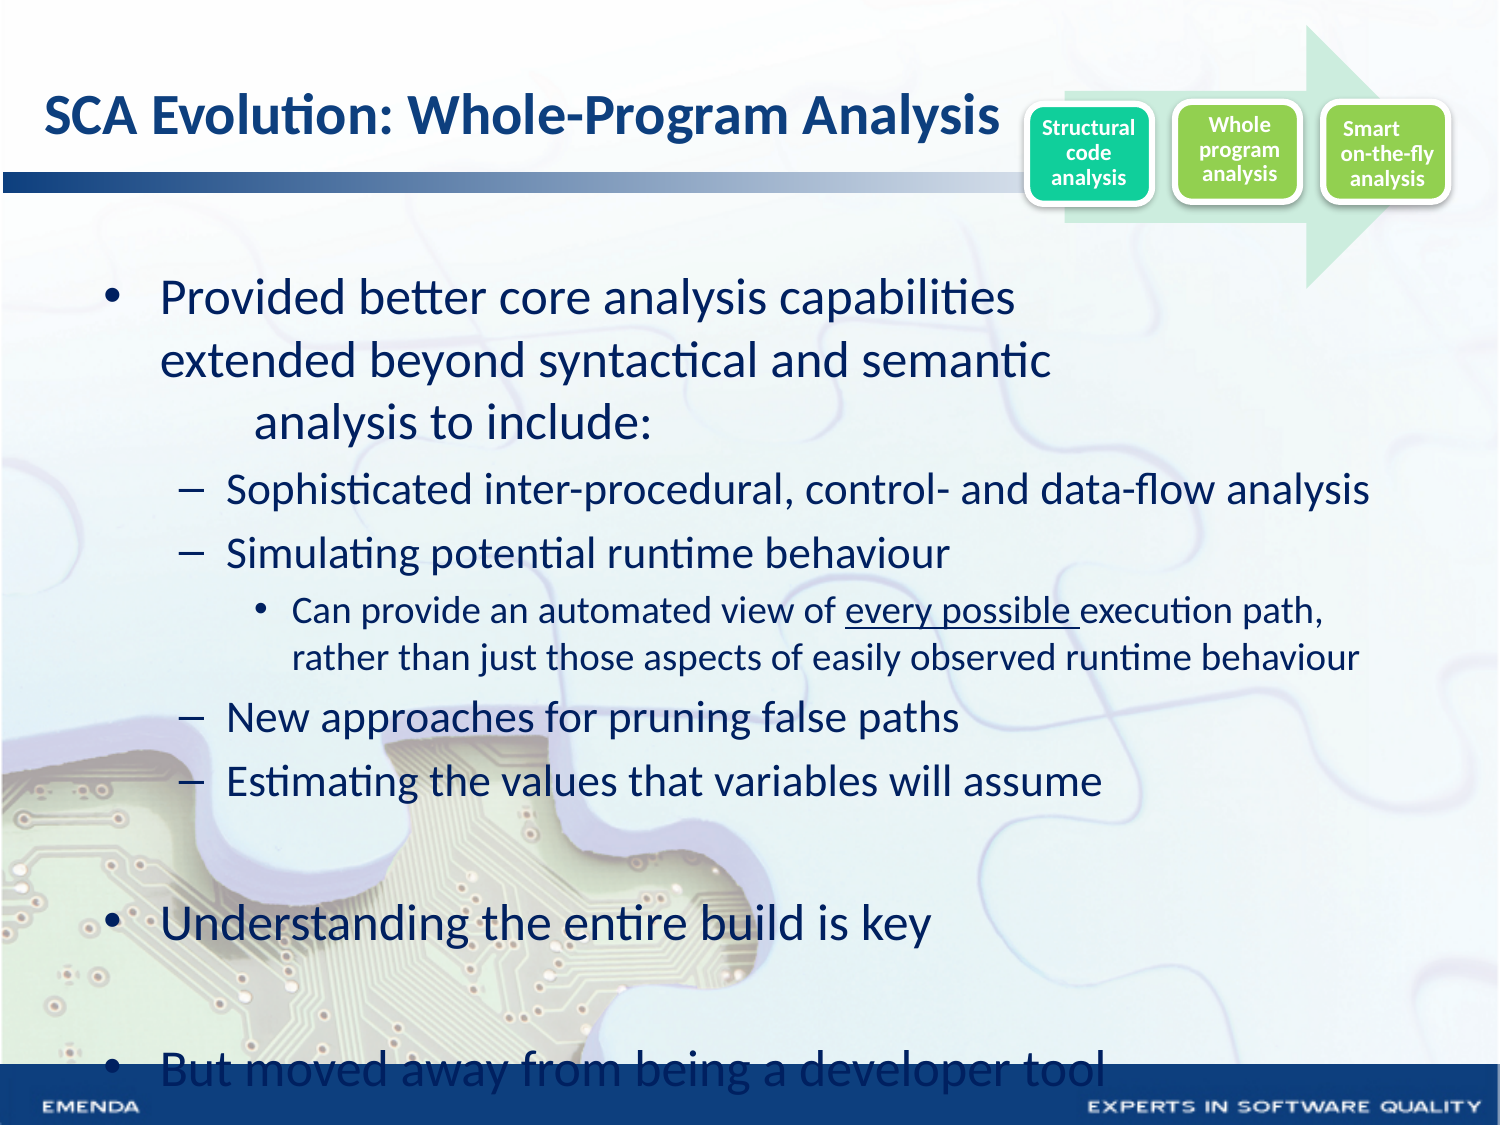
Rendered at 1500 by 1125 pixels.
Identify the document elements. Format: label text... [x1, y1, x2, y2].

picture [0, 0, 1500, 1125]
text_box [1019, 24, 1463, 289]
title SCA Evolution: Whole-Program Analysis [29, 69, 1014, 152]
list Provided better core analysis capabilities extended beyond syntactical and semantic analysis to include: Sophisticated inter-procedural, control- and data-flow analysis Simulating potential runtime behaviour Can provide an automated view of every possible execution path, rather than just those aspects of easily observed runtime behaviour New approaches for pruning false paths Estimating the values that variables will assume Understanding the entire build is key But moved away from being a developer tool [88, 255, 1439, 1108]
